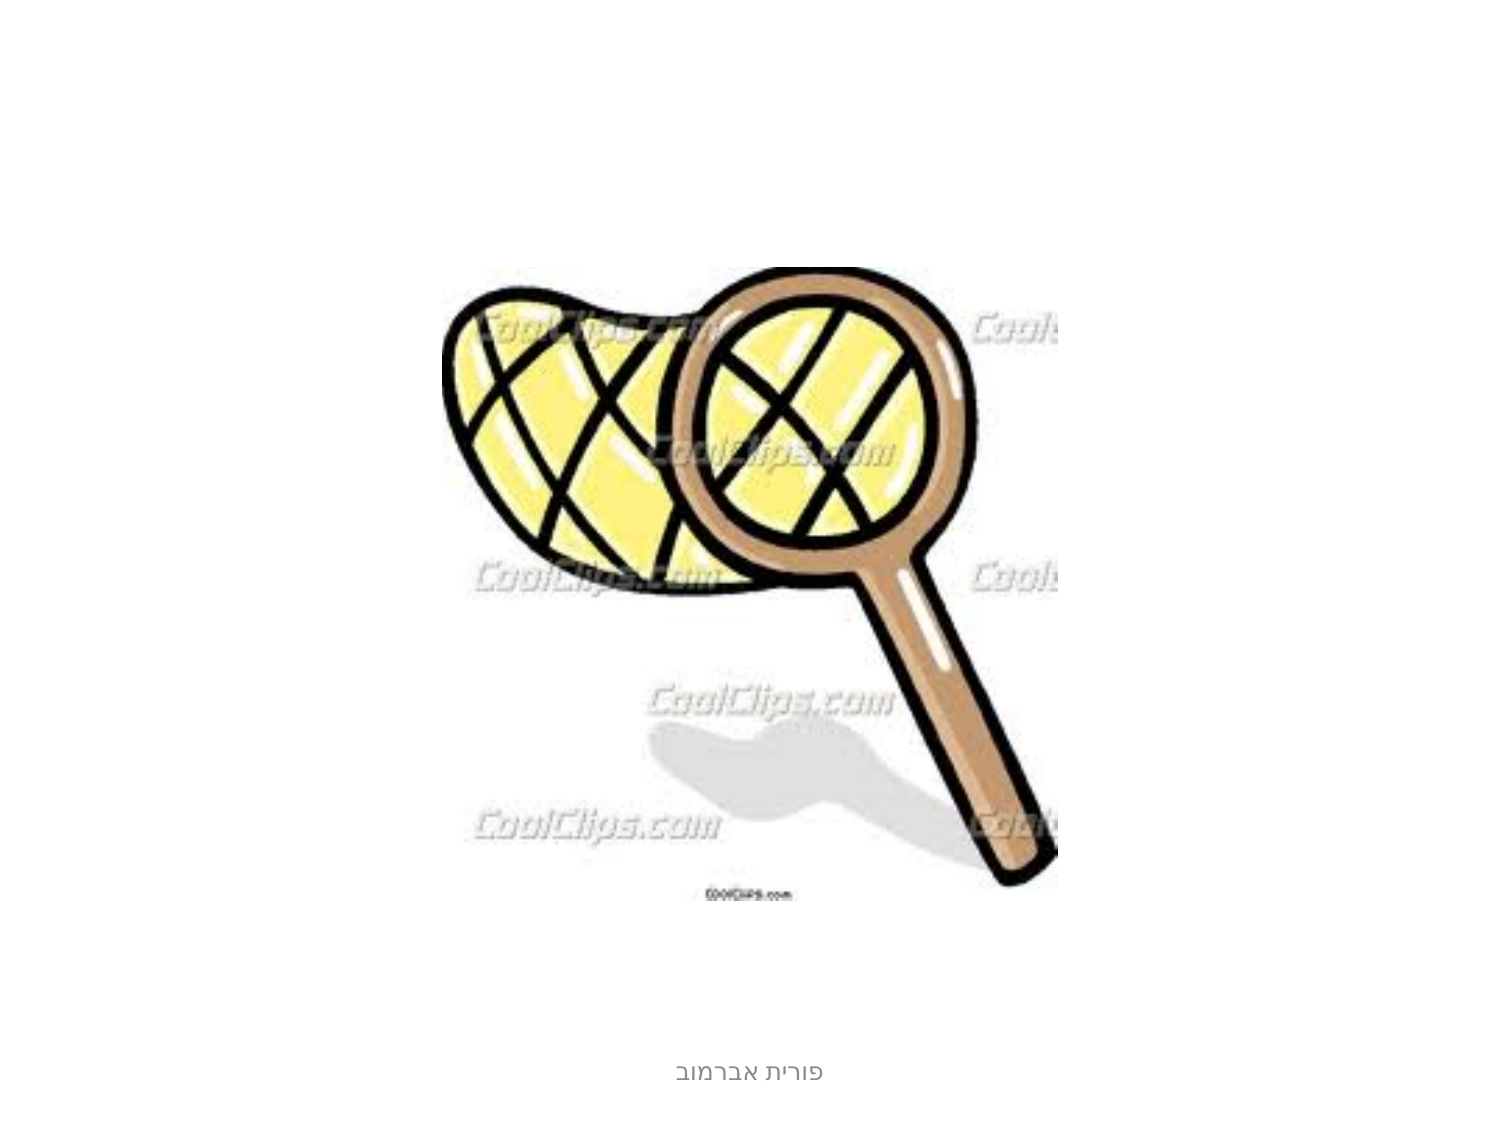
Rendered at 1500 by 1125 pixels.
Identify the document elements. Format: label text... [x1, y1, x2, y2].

footer פורית אברמוב [512, 1042, 988, 1103]
picture [442, 266, 1058, 902]
